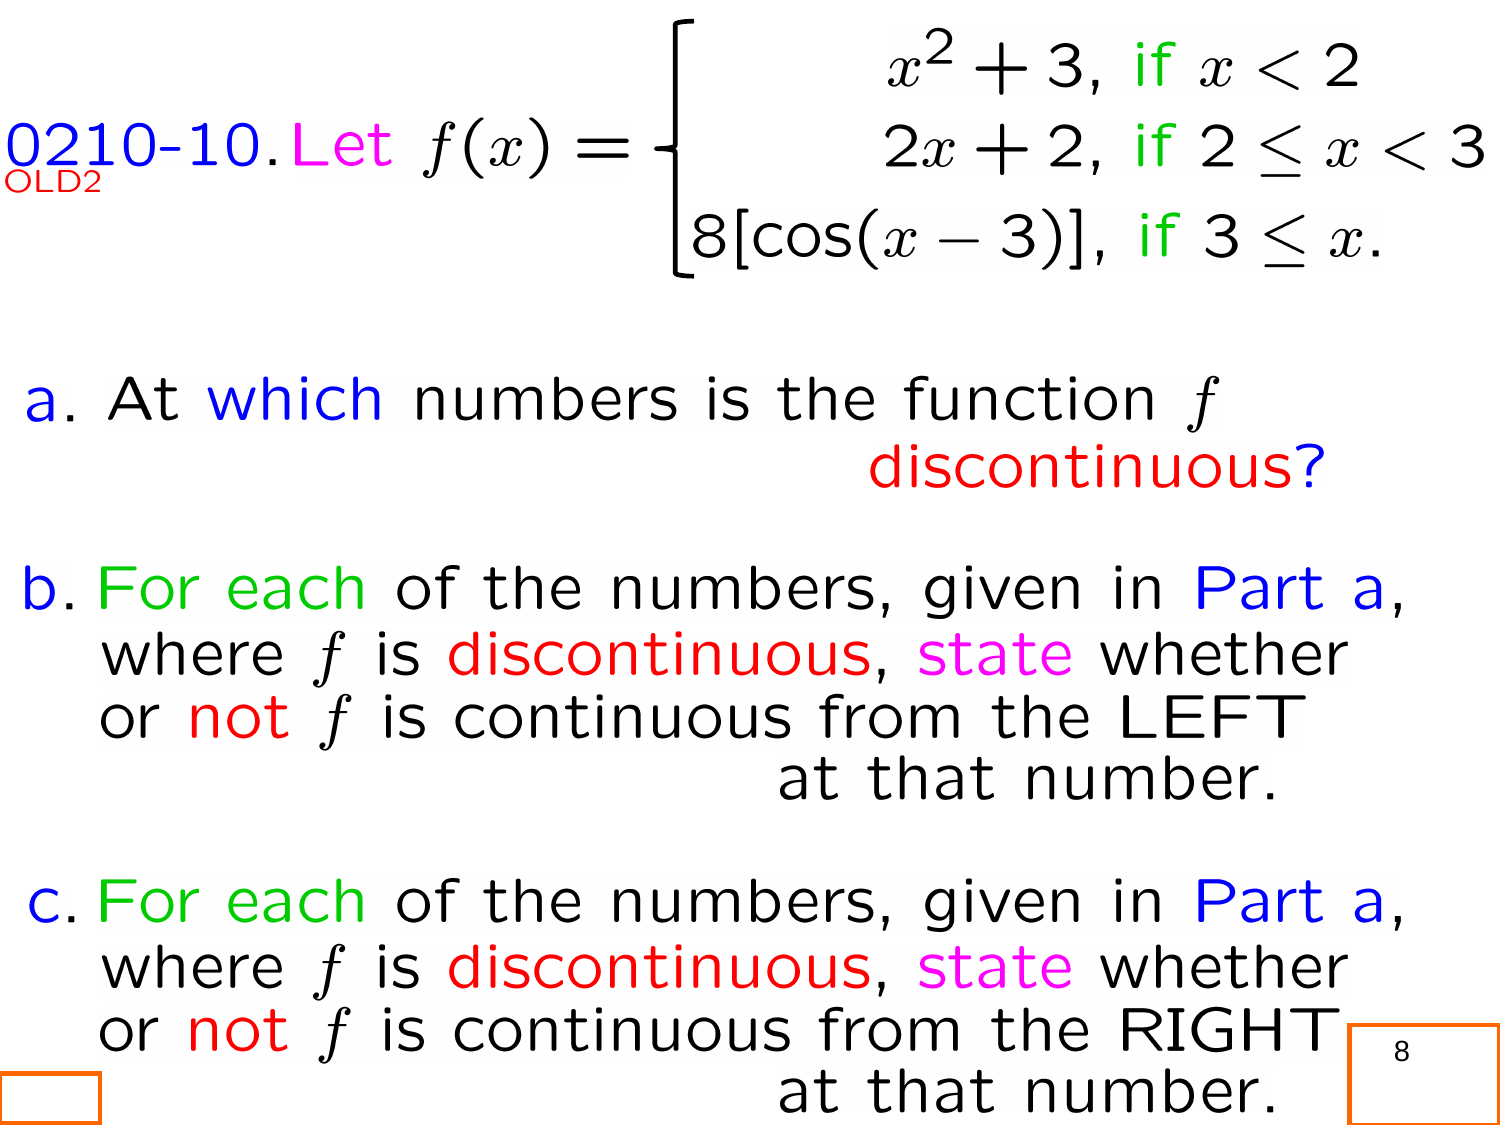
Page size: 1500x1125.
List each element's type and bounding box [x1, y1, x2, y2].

picture [99, 562, 1403, 622]
picture [99, 692, 1307, 800]
text_box [656, 21, 695, 277]
picture [868, 440, 1326, 488]
picture [691, 208, 1381, 271]
picture [24, 387, 75, 422]
picture [107, 374, 1221, 435]
picture [99, 629, 1350, 689]
picture [27, 888, 75, 924]
picture [884, 120, 1484, 178]
picture [24, 562, 75, 610]
text_box [1349, 1025, 1500, 1125]
picture [99, 875, 1403, 935]
picture [885, 26, 1358, 96]
picture [99, 1005, 1341, 1113]
picture [4, 121, 277, 194]
picture [293, 117, 629, 180]
text_box [0, 1073, 100, 1124]
picture [99, 942, 1350, 1002]
